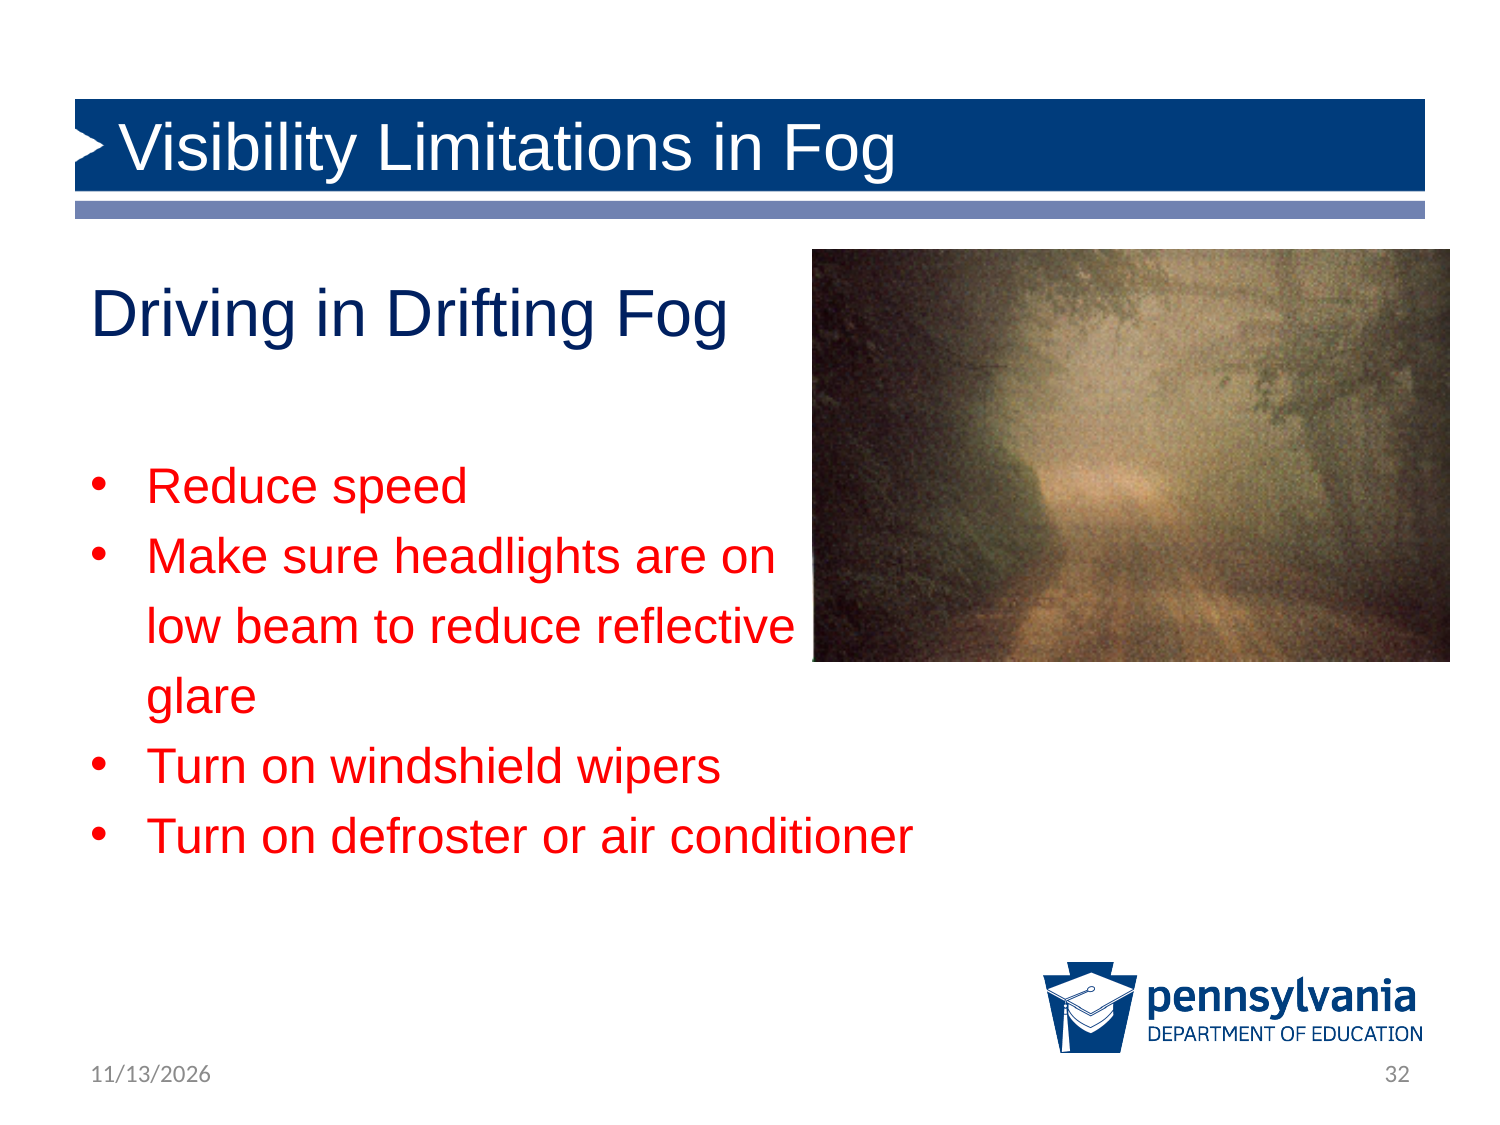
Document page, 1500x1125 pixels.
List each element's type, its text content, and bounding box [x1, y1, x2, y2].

title Visibility Limitations in Fog [75, 50, 1425, 238]
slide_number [75, 1042, 425, 1103]
list Driving in Drifting Fog Reduce speed Make sure headlights are on low beam to reduce reflective glare Turn on windshield wipers Turn on defroster or air conditioner [75, 262, 1425, 1005]
picture [812, 249, 1451, 663]
slide_number 32 [1074, 1042, 1425, 1103]
picture [1043, 1005, 1422, 1053]
